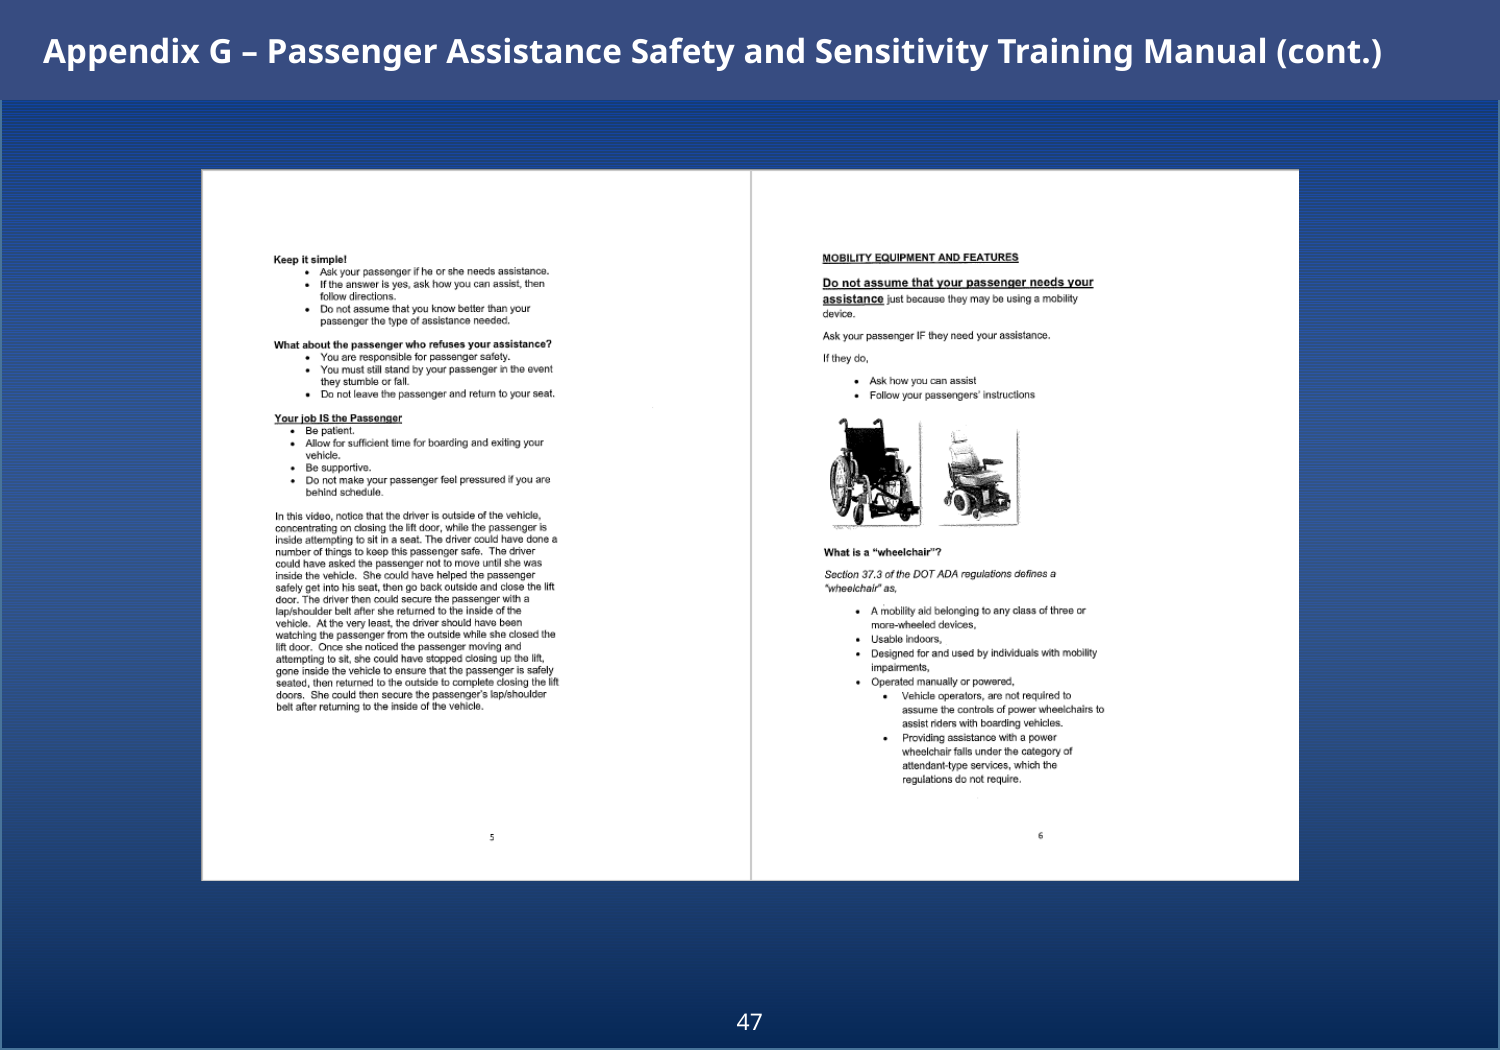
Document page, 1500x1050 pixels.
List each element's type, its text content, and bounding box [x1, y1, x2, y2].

picture [200, 169, 1300, 881]
text_box [87, 137, 1388, 950]
text_box 47 [624, 999, 875, 1050]
text_box Appendix G – Passenger Assistance Safety and Sensitivity Training Manual (cont.) [0, 0, 1500, 100]
